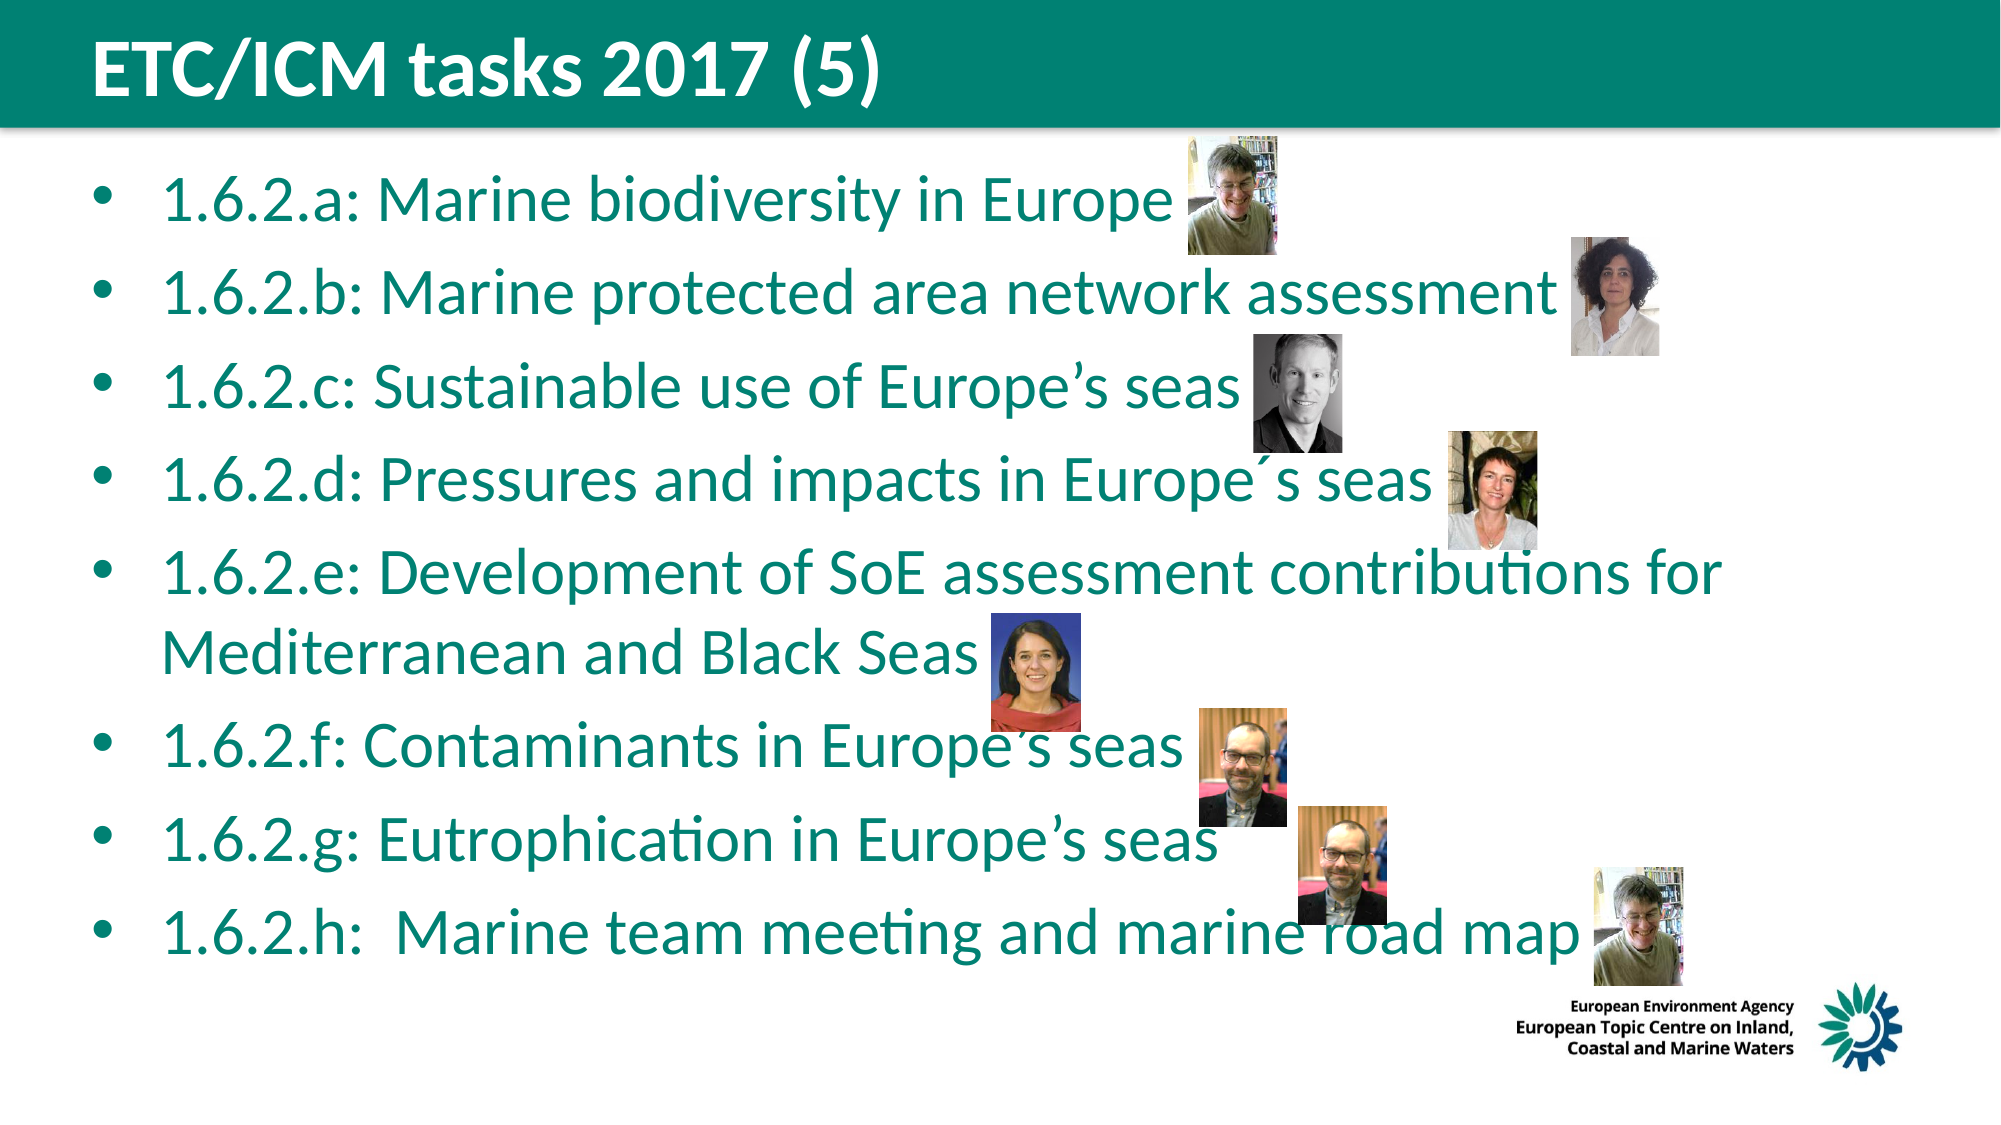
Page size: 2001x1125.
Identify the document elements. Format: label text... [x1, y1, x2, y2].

list ETC/ICM tasks 2017 (5) [76, 5, 1922, 117]
list 1.6.2.a: Marine biodiversity in Europe 1.6.2.b: Marine protected area network assessment 1.6.2.c: Sustainable use of Europe’s seas 1.6.2.d: Pressures and impacts in Europe´s seas 1.6.2.e: Development of SoE assessment contributions for Mediterranean and Black Seas 1.6.2.f: Contaminants in Europe’s seas 1.6.2.g: Eutrophication in Europe’s seas 1.6.2.h: Marine team meeting and marine road map [76, 147, 1922, 1002]
picture [1253, 333, 1343, 453]
picture [1505, 1002, 1914, 1087]
picture [990, 612, 1081, 732]
picture [1298, 805, 1387, 925]
picture [1198, 707, 1288, 827]
picture [1187, 136, 1278, 255]
picture [1447, 431, 1538, 550]
picture [1570, 237, 1660, 357]
picture [1593, 867, 1684, 987]
